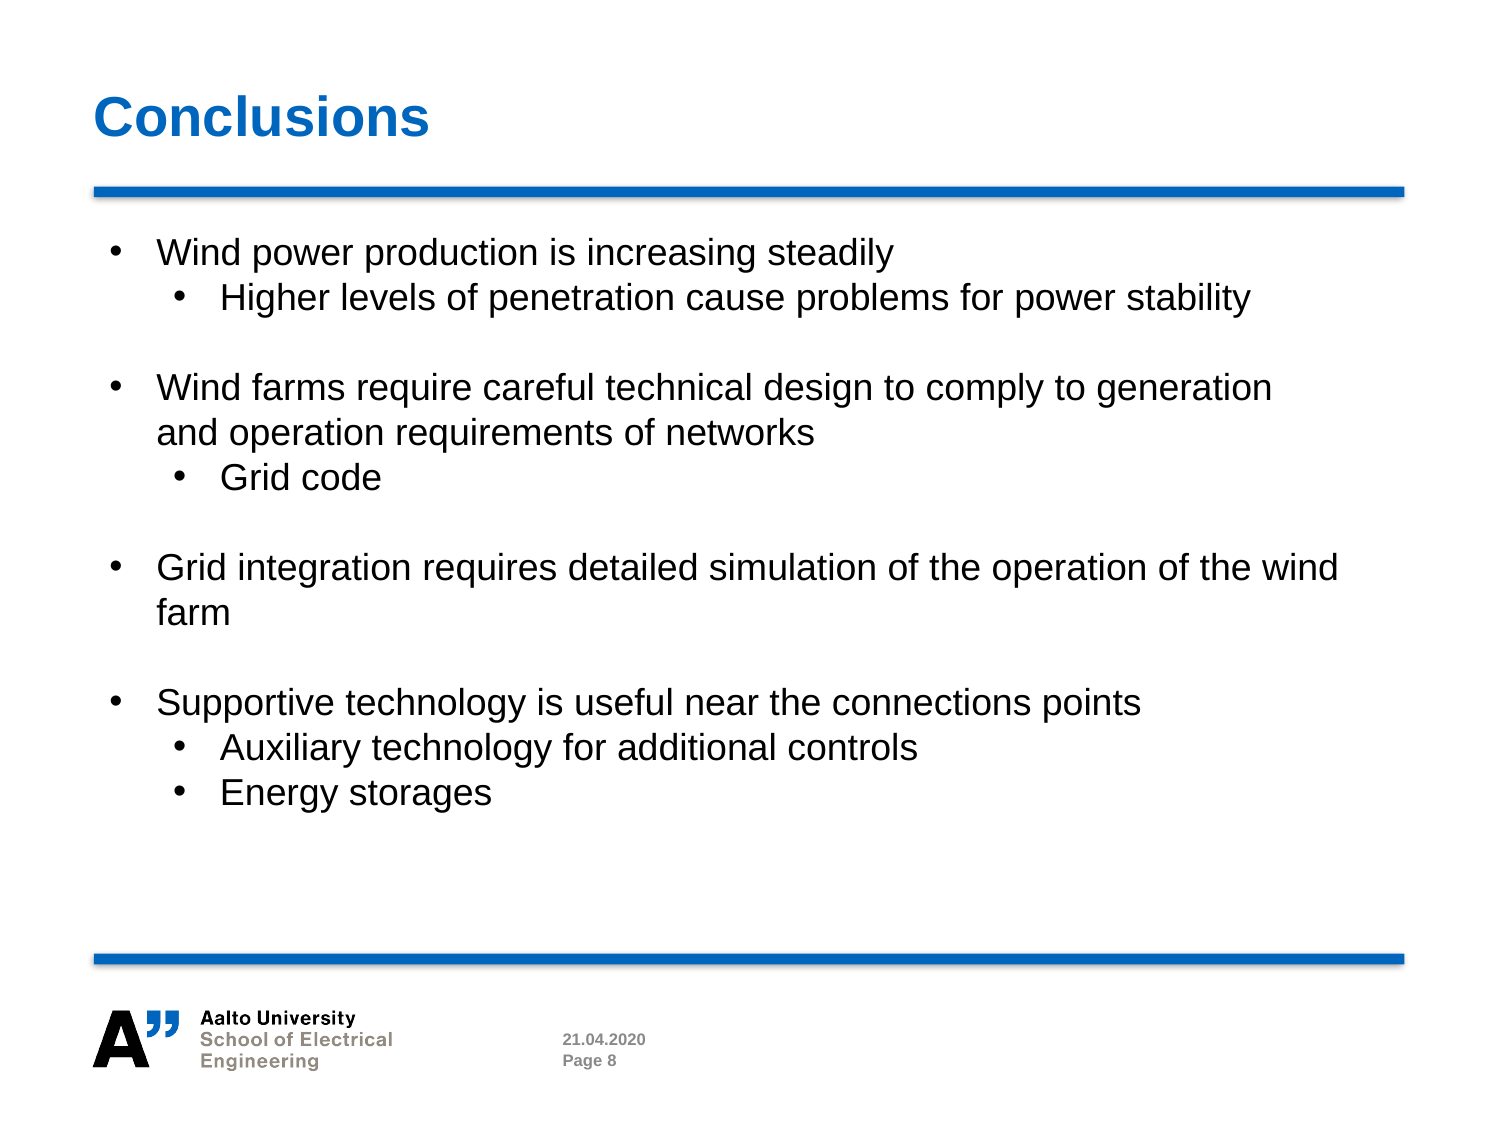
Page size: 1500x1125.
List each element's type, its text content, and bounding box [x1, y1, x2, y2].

title Conclusions [93, 80, 1369, 228]
text_box Wind power production is increasing steadily Higher levels of penetration cause problems for power stability Wind farms require careful technical design to comply to generation and operation requirements of networks Grid code Grid integration requires detailed simulation of the operation of the wind farm Supportive technology is useful near the connections points Auxiliary technology for additional controls Energy storages [94, 220, 1360, 1046]
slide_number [562, 1029, 816, 1050]
slide_number Page 8 [562, 1050, 816, 1071]
picture [35, 953, 449, 1125]
